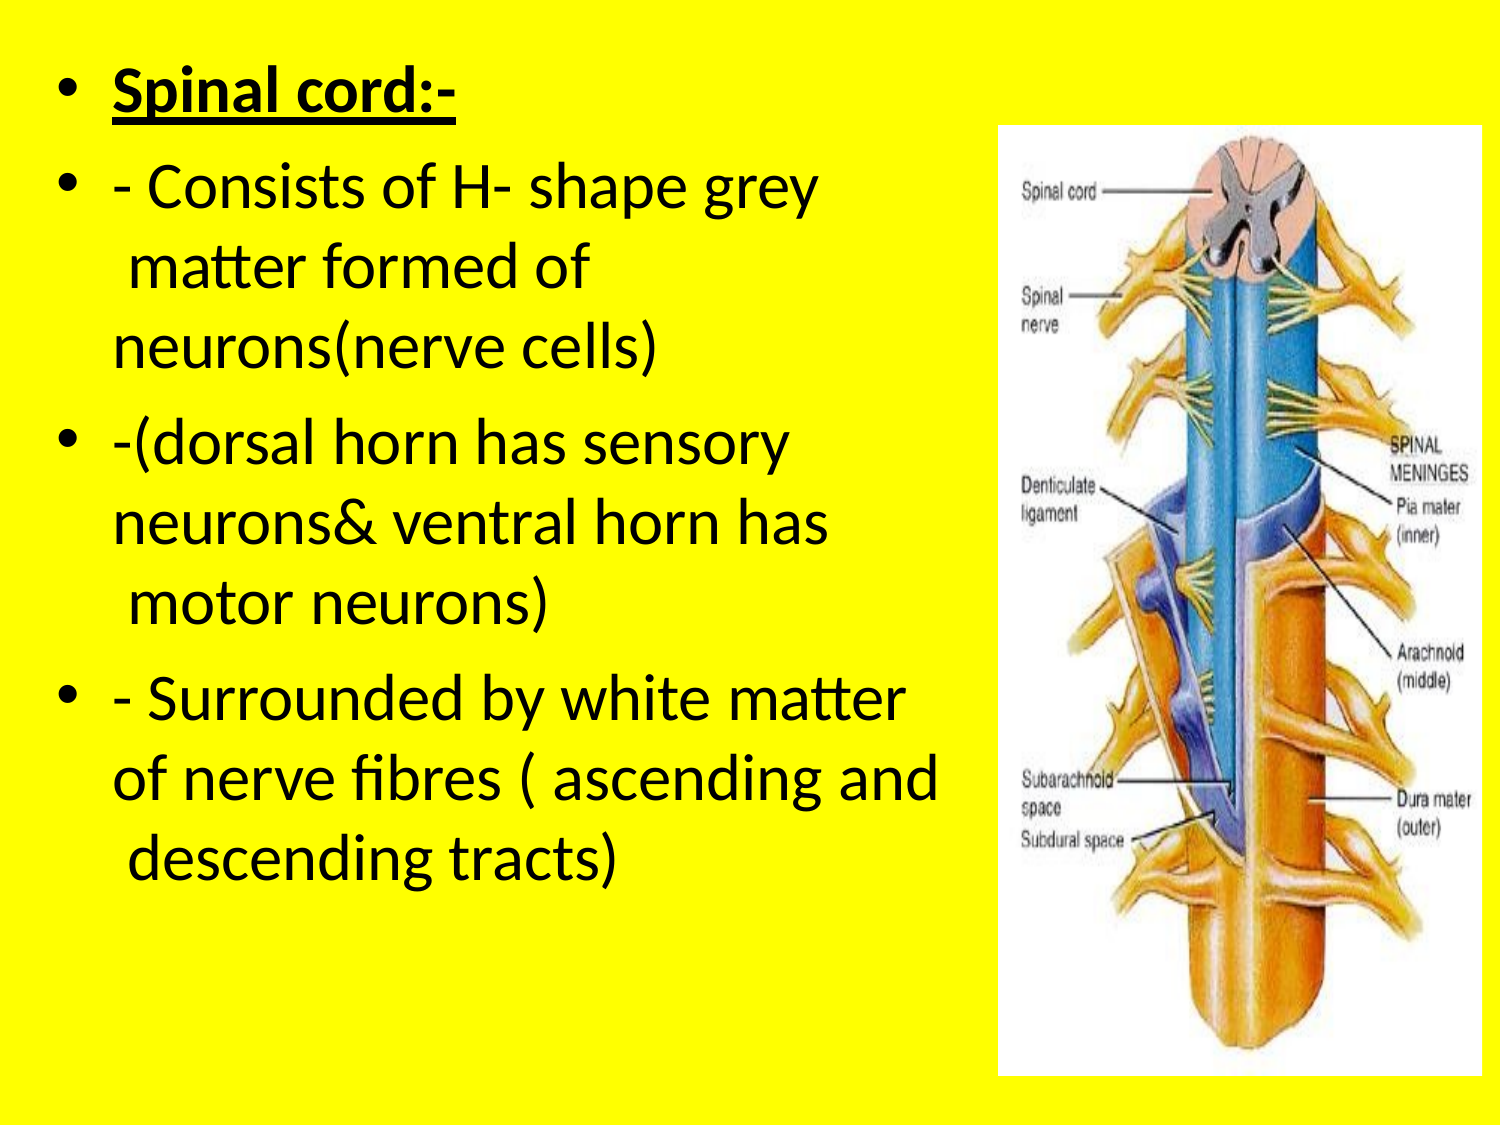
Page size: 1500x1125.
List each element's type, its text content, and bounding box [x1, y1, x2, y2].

text_box Spinal cord:- - Consists of H- shape grey matter formed of neurons(nerve cells) -(dorsal horn has sensory neurons& ventral horn has motor neurons) - Surrounded by white matter of nerve fibres ( ascending and descending tracts) [54, 46, 947, 894]
text_box [998, 125, 1483, 1076]
